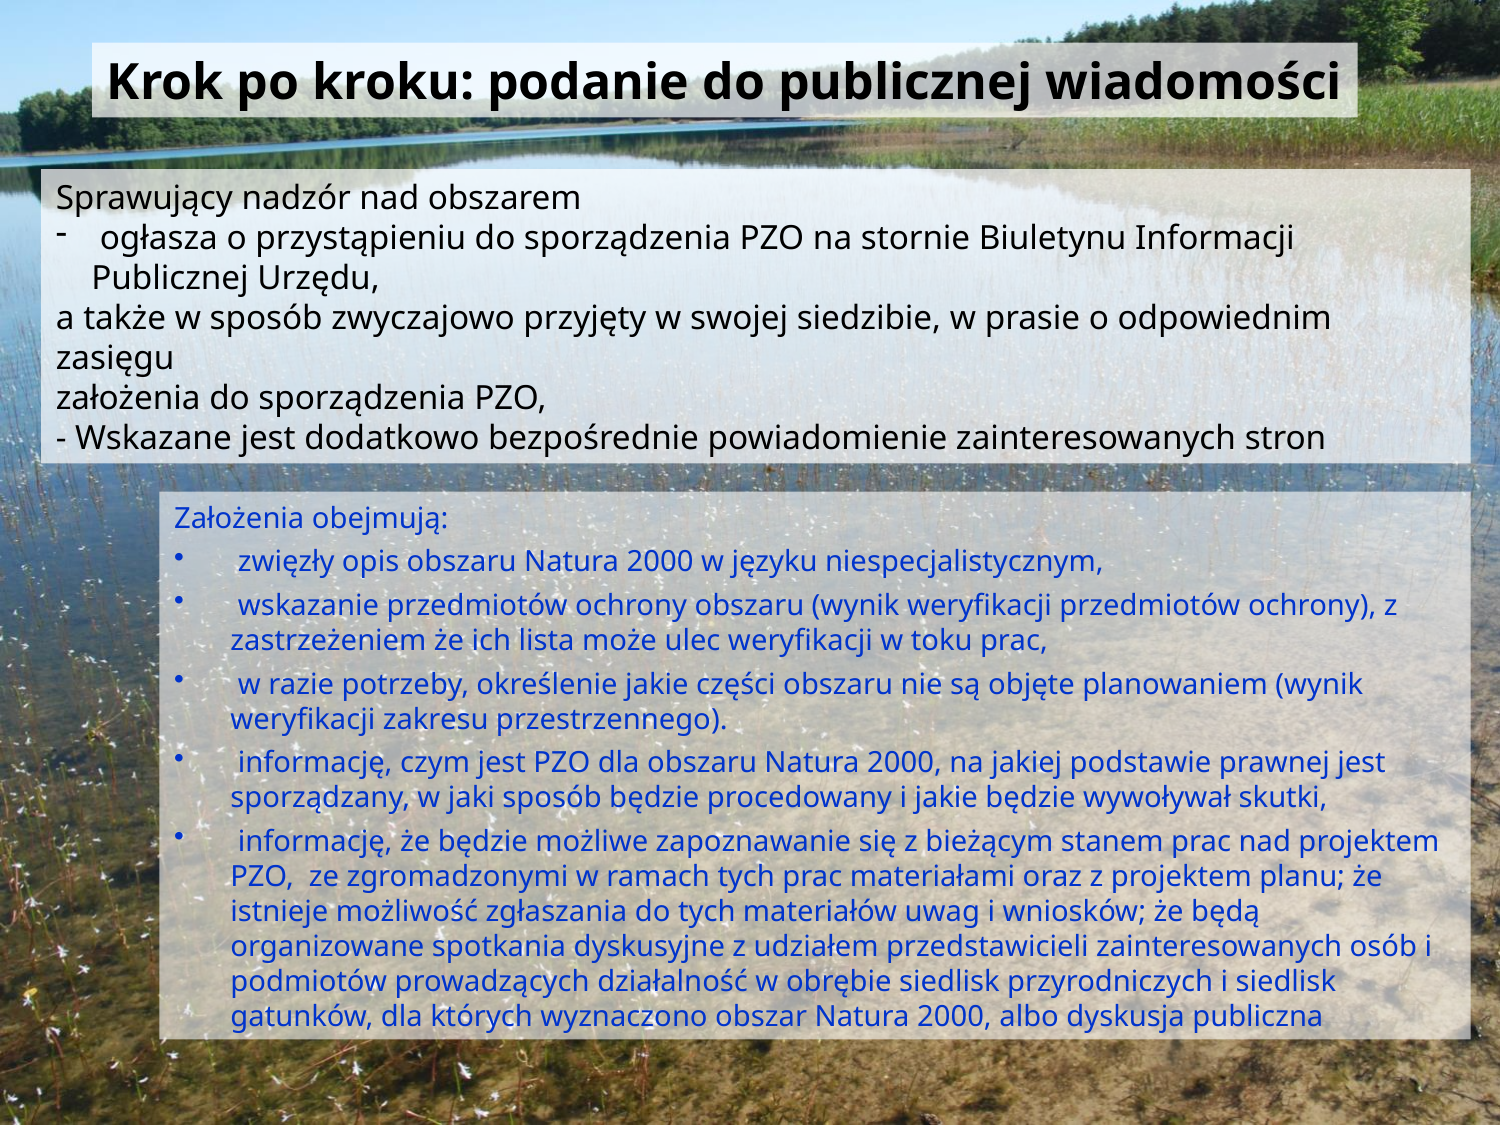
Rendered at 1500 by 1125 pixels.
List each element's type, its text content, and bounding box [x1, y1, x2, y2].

text_box Krok po kroku: podanie do publicznej wiadomości [92, 42, 1358, 118]
picture [0, 0, 1500, 1125]
text_box Założenia obejmują: zwięzły opis obszaru Natura 2000 w języku niespecjalistycznym, wskazanie przedmiotów ochrony obszaru (wynik weryfikacji przedmiotów ochrony), z zastrzeżeniem że ich lista może ulec weryfikacji w toku prac, w razie potrzeby, określenie jakie części obszaru nie są objęte planowaniem (wynik weryfikacji zakresu przestrzennego). informację, czym jest PZO dla obszaru Natura 2000, na jakiej podstawie prawnej jest sporządzany, w jaki sposób będzie procedowany i jakie będzie wywoływał skutki, informację, że będzie możliwe zapoznawanie się z bieżącym stanem prac nad projektem PZO, ze zgromadzonymi w ramach tych prac materiałami oraz z projektem planu; że istnieje możliwość zgłaszania do tych materiałów uwag i wniosków; że będą organizowane spotkania dyskusyjne z udziałem przedstawicieli zainteresowanych osób i podmiotów prowadzących działalność w obrębie siedlisk przyrodniczych i siedlisk gatunków, dla których wyznaczono obszar Natura 2000, albo dyskusja publiczna [159, 491, 1471, 1040]
text_box Sprawujący nadzór nad obszarem ogłasza o przystąpieniu do sporządzenia PZO na stornie Biuletynu Informacji Publicznej Urzędu, a także w sposób zwyczajowo przyjęty w swojej siedzibie, w prasie o odpowiednim zasięgu założenia do sporządzenia PZO, - Wskazane jest dodatkowo bezpośrednie powiadomienie zainteresowanych stron [41, 169, 1471, 464]
